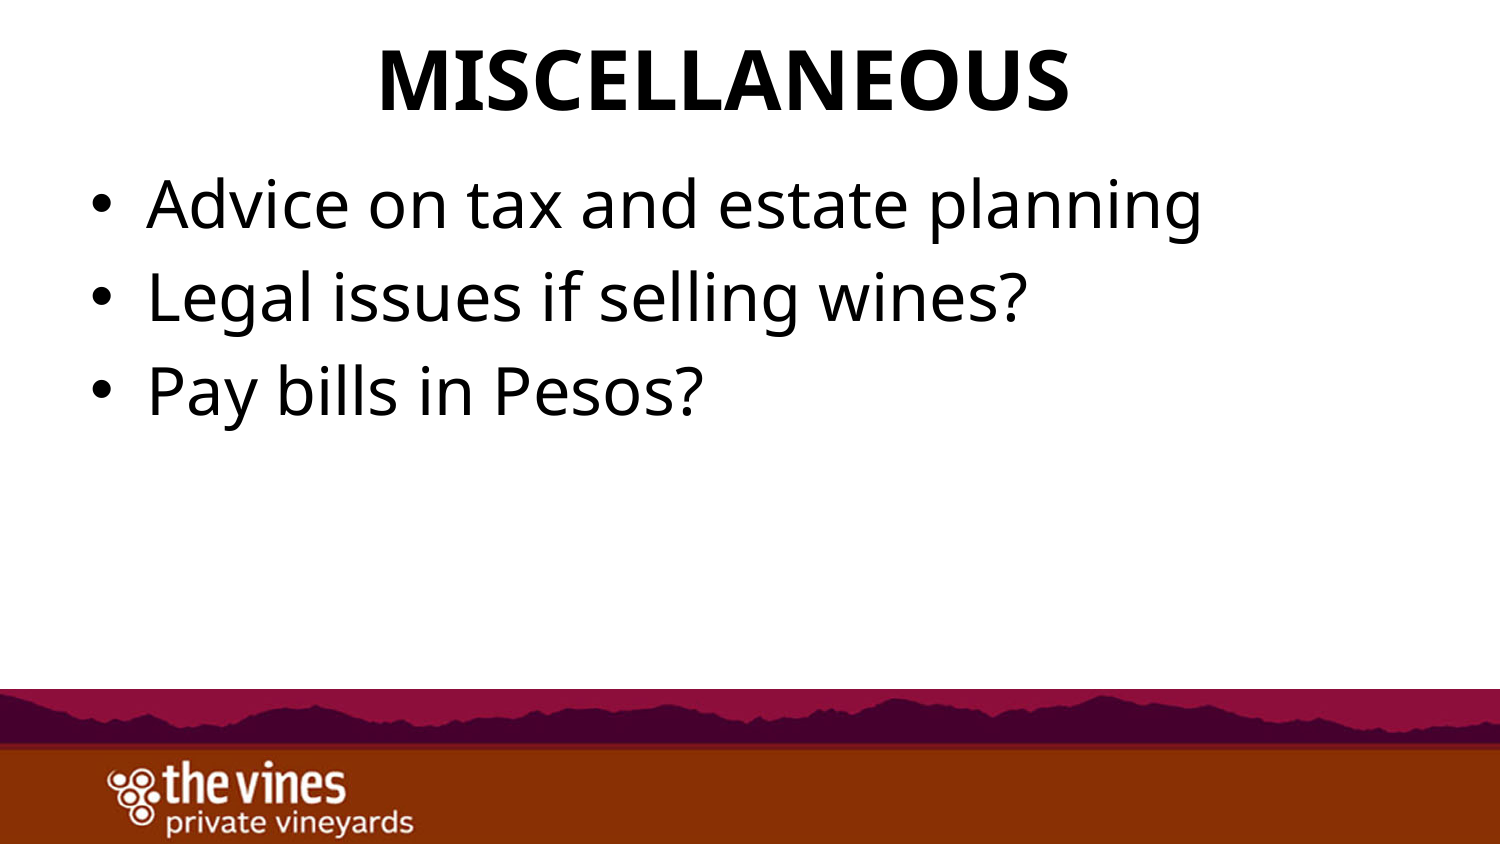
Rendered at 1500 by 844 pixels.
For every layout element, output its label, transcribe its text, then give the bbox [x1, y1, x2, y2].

title Miscellaneous [75, 33, 1425, 121]
picture [0, 689, 1500, 844]
list Advice on tax and estate planning Legal issues if selling wines? Pay bills in Pesos? [75, 154, 1425, 690]
